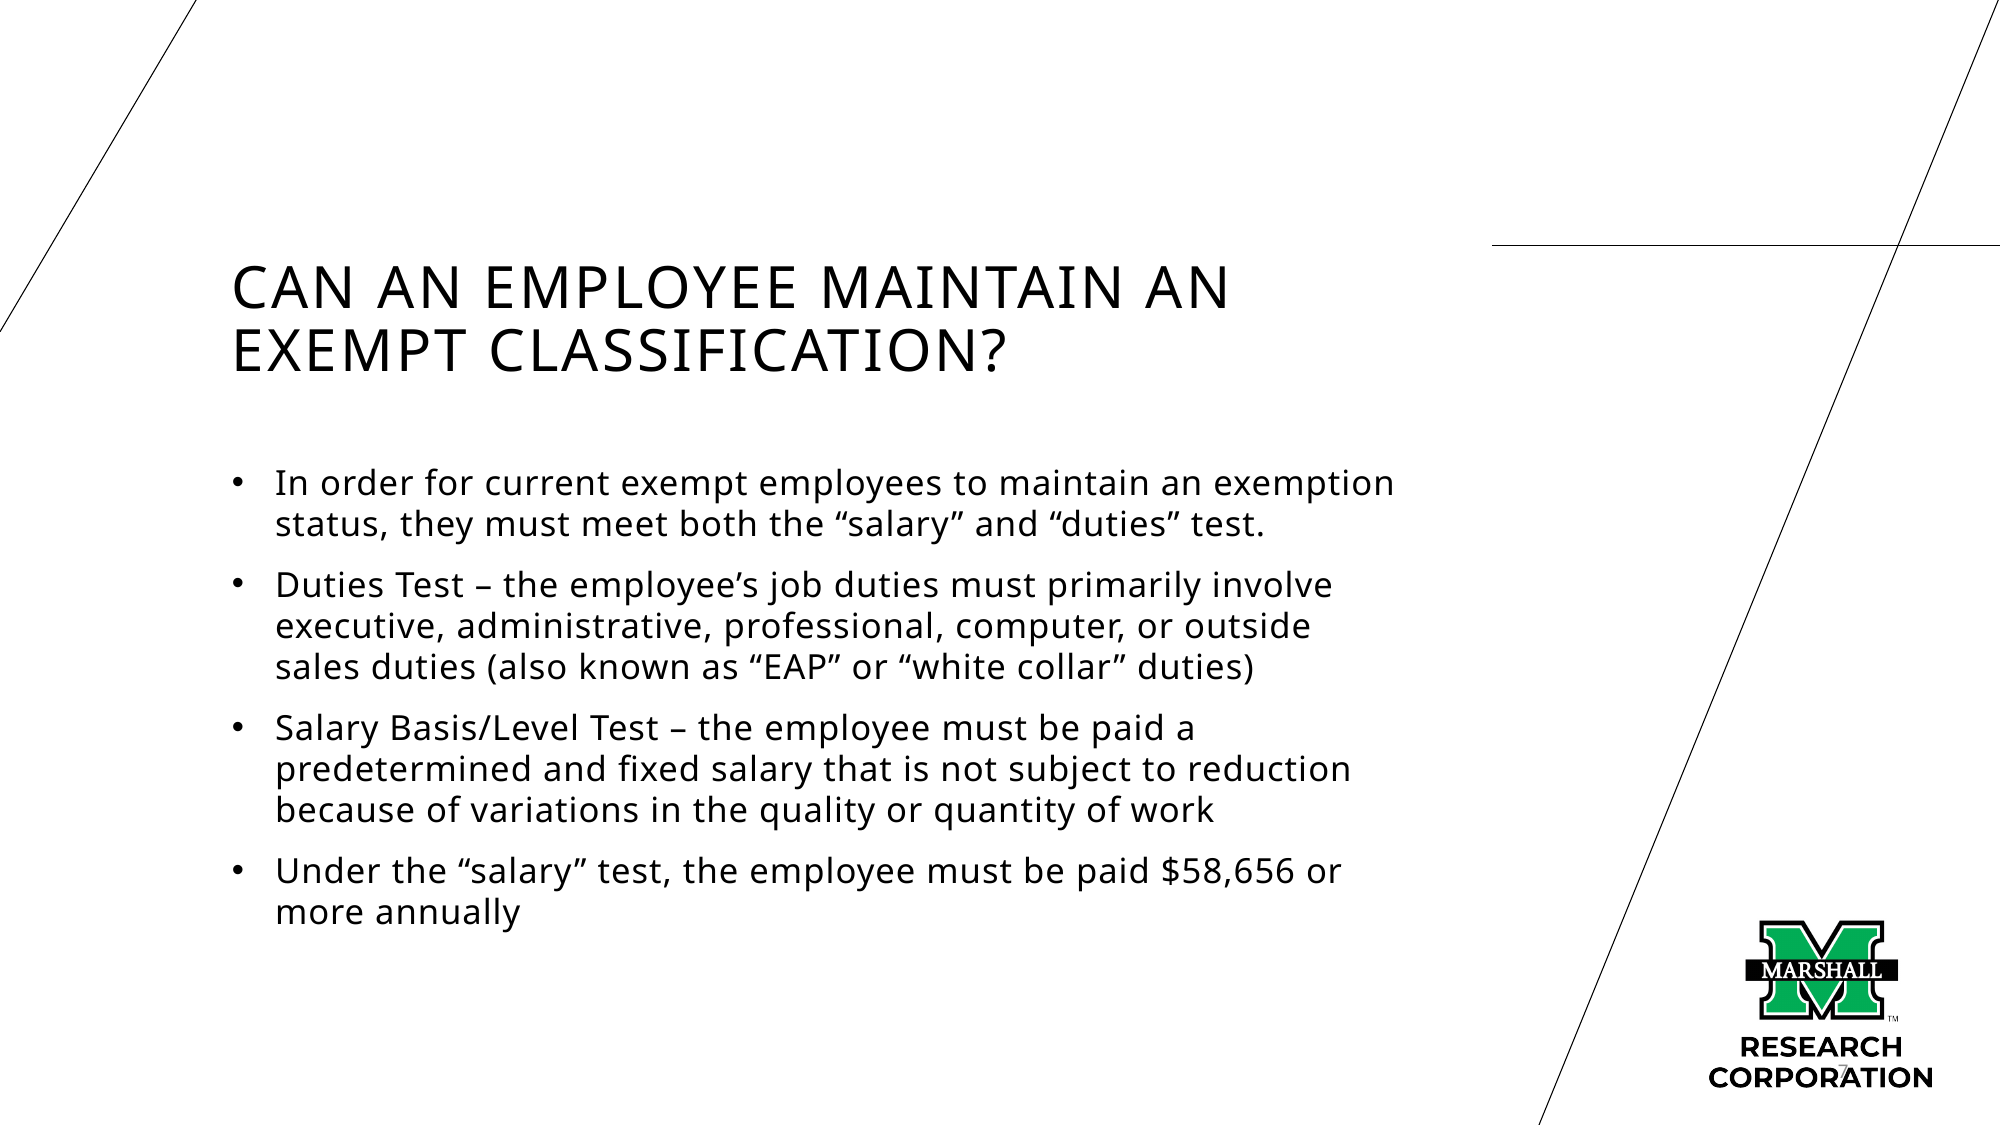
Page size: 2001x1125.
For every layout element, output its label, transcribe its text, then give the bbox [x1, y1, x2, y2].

title Can an employee maintain an exempt classification? [216, 43, 1413, 392]
list In order for current exempt employees to maintain an exemption status, they must meet both the “salary” and “duties” test. Duties Test – the employee’s job duties must primarily involve executive, administrative, professional, computer, or outside sales duties (also known as “EAP” or “white collar” duties) Salary Basis/Level Test – the employee must be paid a predetermined and fixed salary that is not subject to reduction because of variations in the quality or quantity of work Under the “salary” test, the employee must be paid $58,656 or more annually [216, 453, 1413, 1013]
slide_number 7 [1701, 1042, 1864, 1103]
picture [1709, 918, 1932, 1088]
